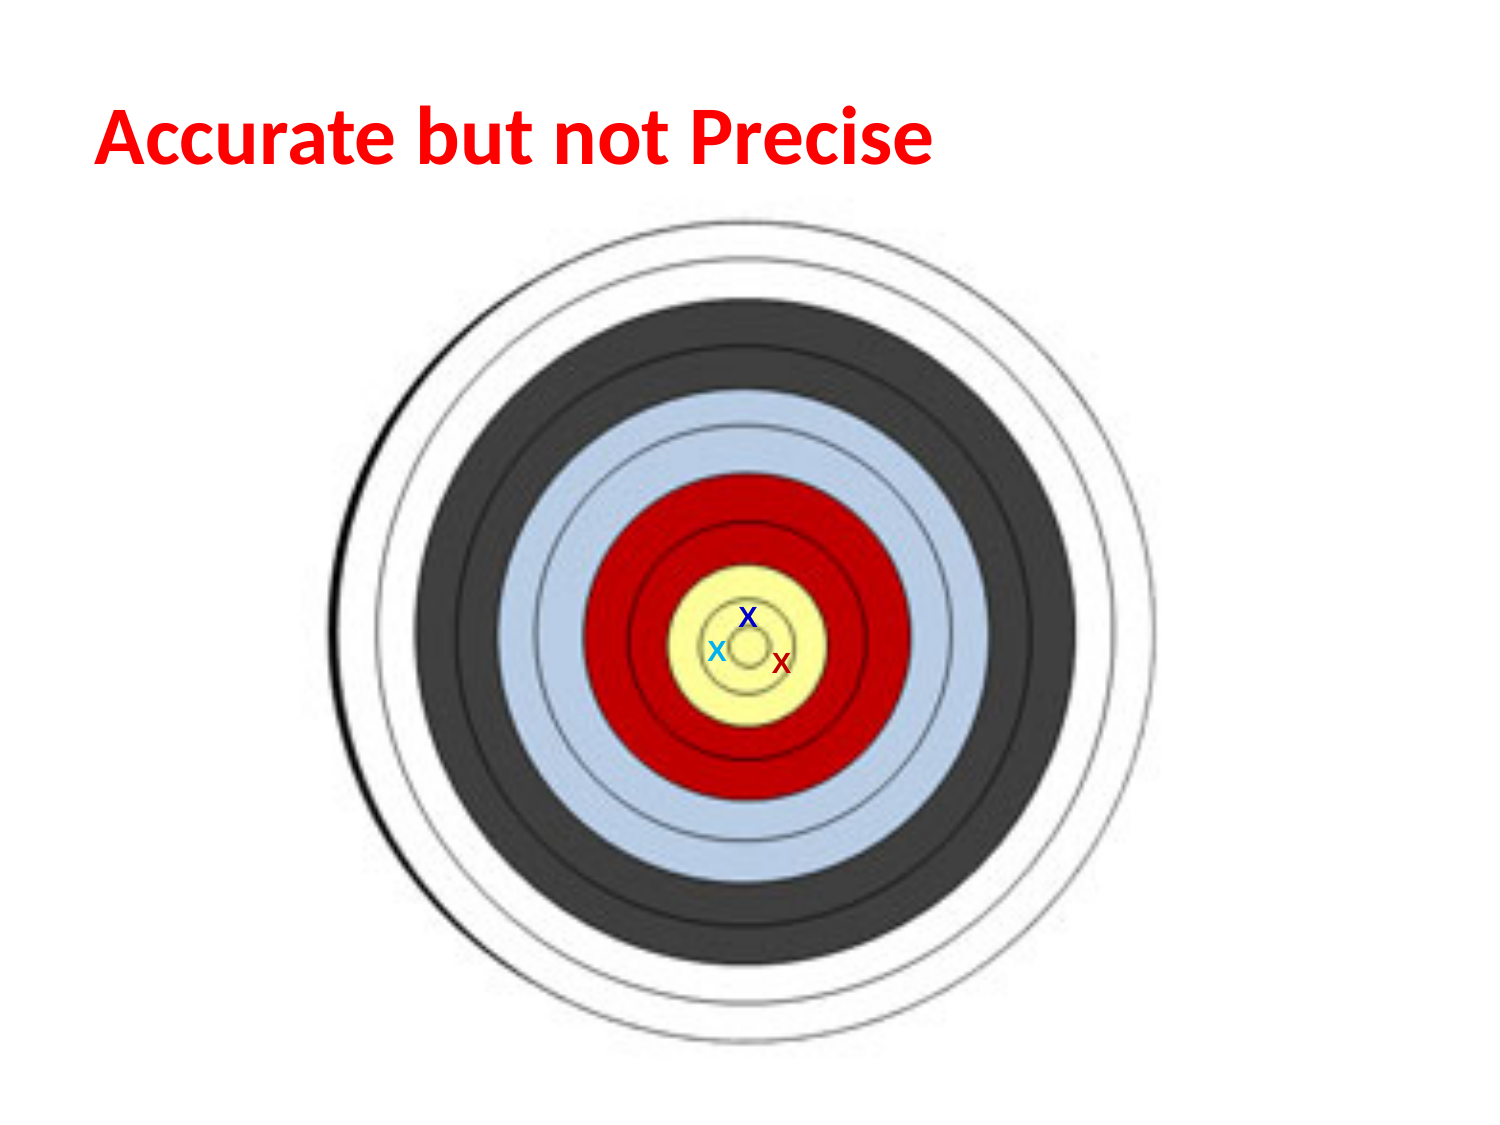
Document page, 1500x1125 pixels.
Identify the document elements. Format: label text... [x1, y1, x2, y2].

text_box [287, 180, 1238, 1101]
text_box Accurate but not Precise [79, 73, 951, 189]
